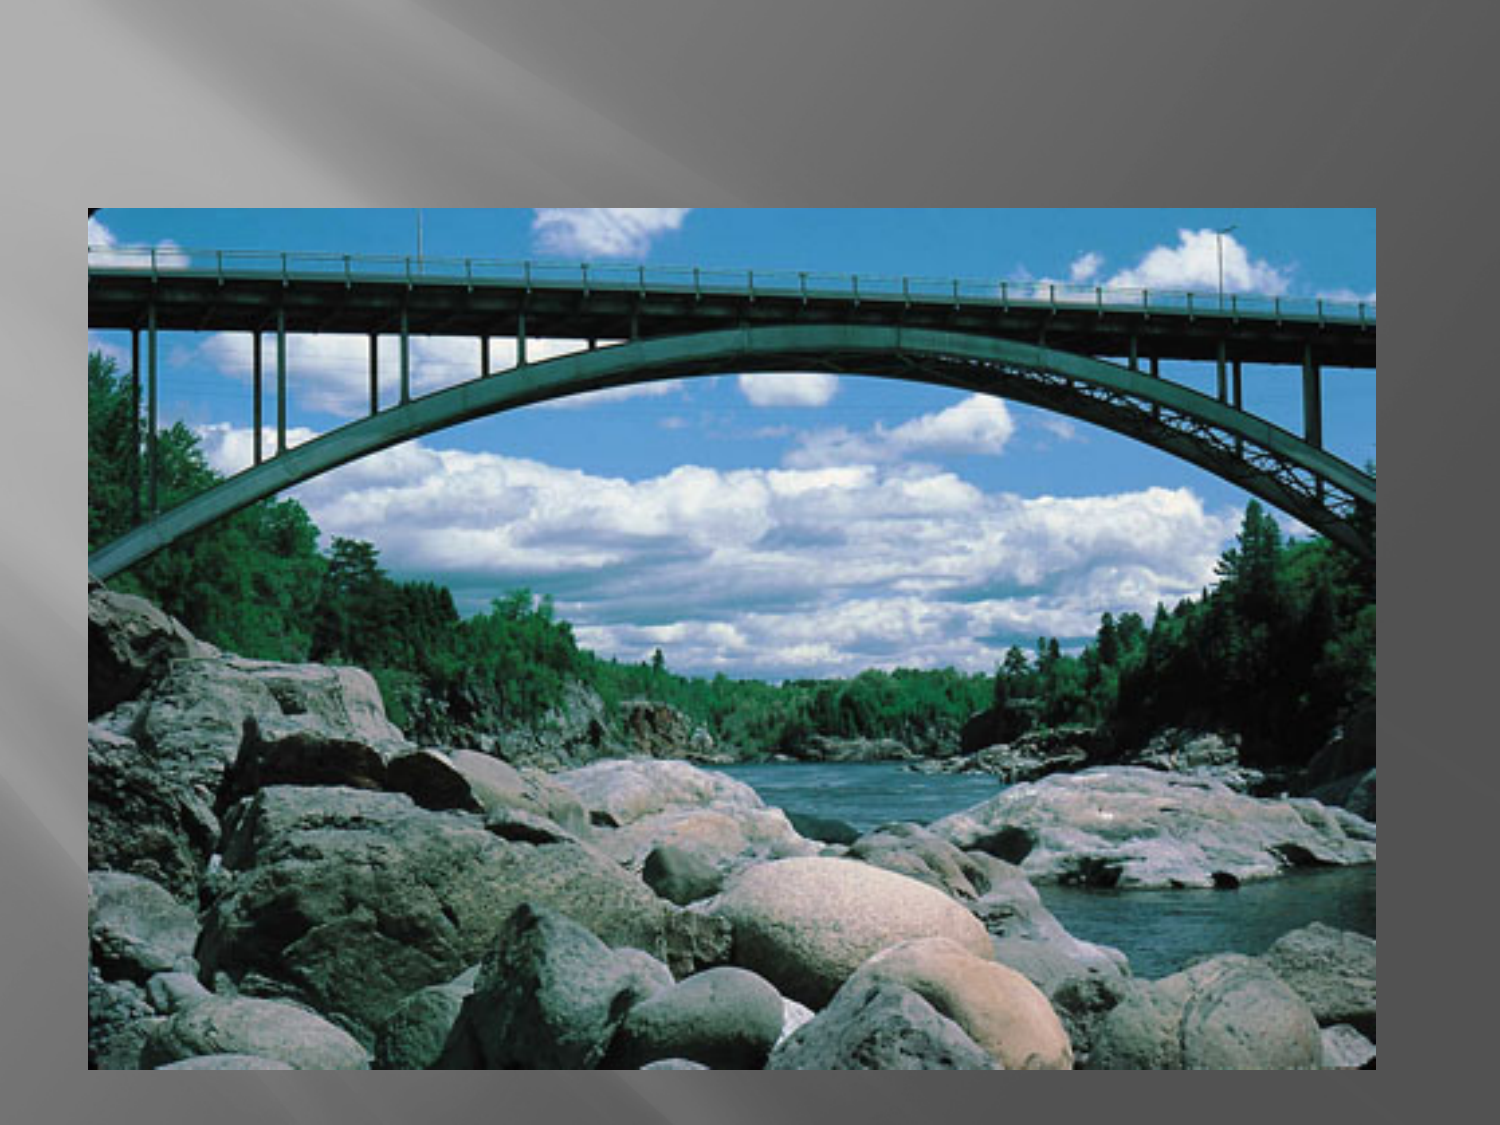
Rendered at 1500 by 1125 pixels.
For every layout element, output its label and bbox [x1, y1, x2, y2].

picture [88, 207, 1377, 1070]
